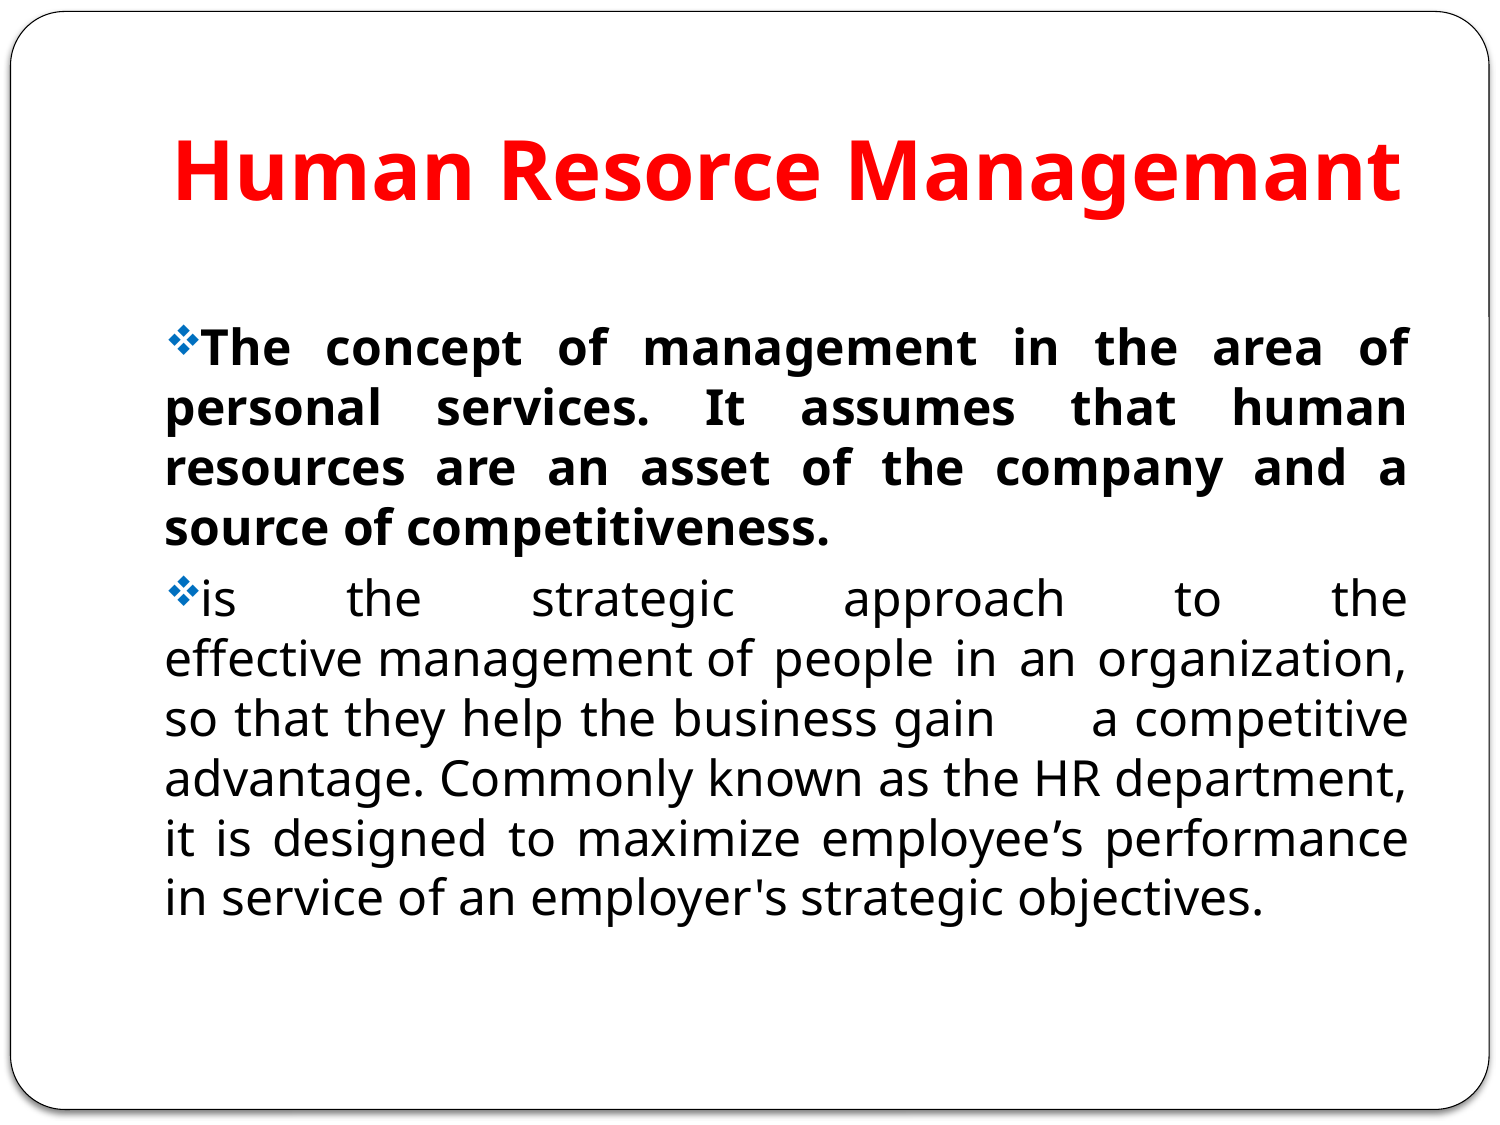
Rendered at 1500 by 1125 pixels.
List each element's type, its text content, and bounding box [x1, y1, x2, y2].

title Human Resorce Managemant [150, 45, 1425, 233]
list The concept of management in the area of personal services. It assumes that human resources are an asset of the company and a source of competitiveness. is the strategic approach to the effective management of people in an organization, so that they help the business gain a competitive advantage. Commonly known as the HR department, it is designed to maximize employee’s performance in service of an employer's strategic objectives. [150, 237, 1425, 988]
